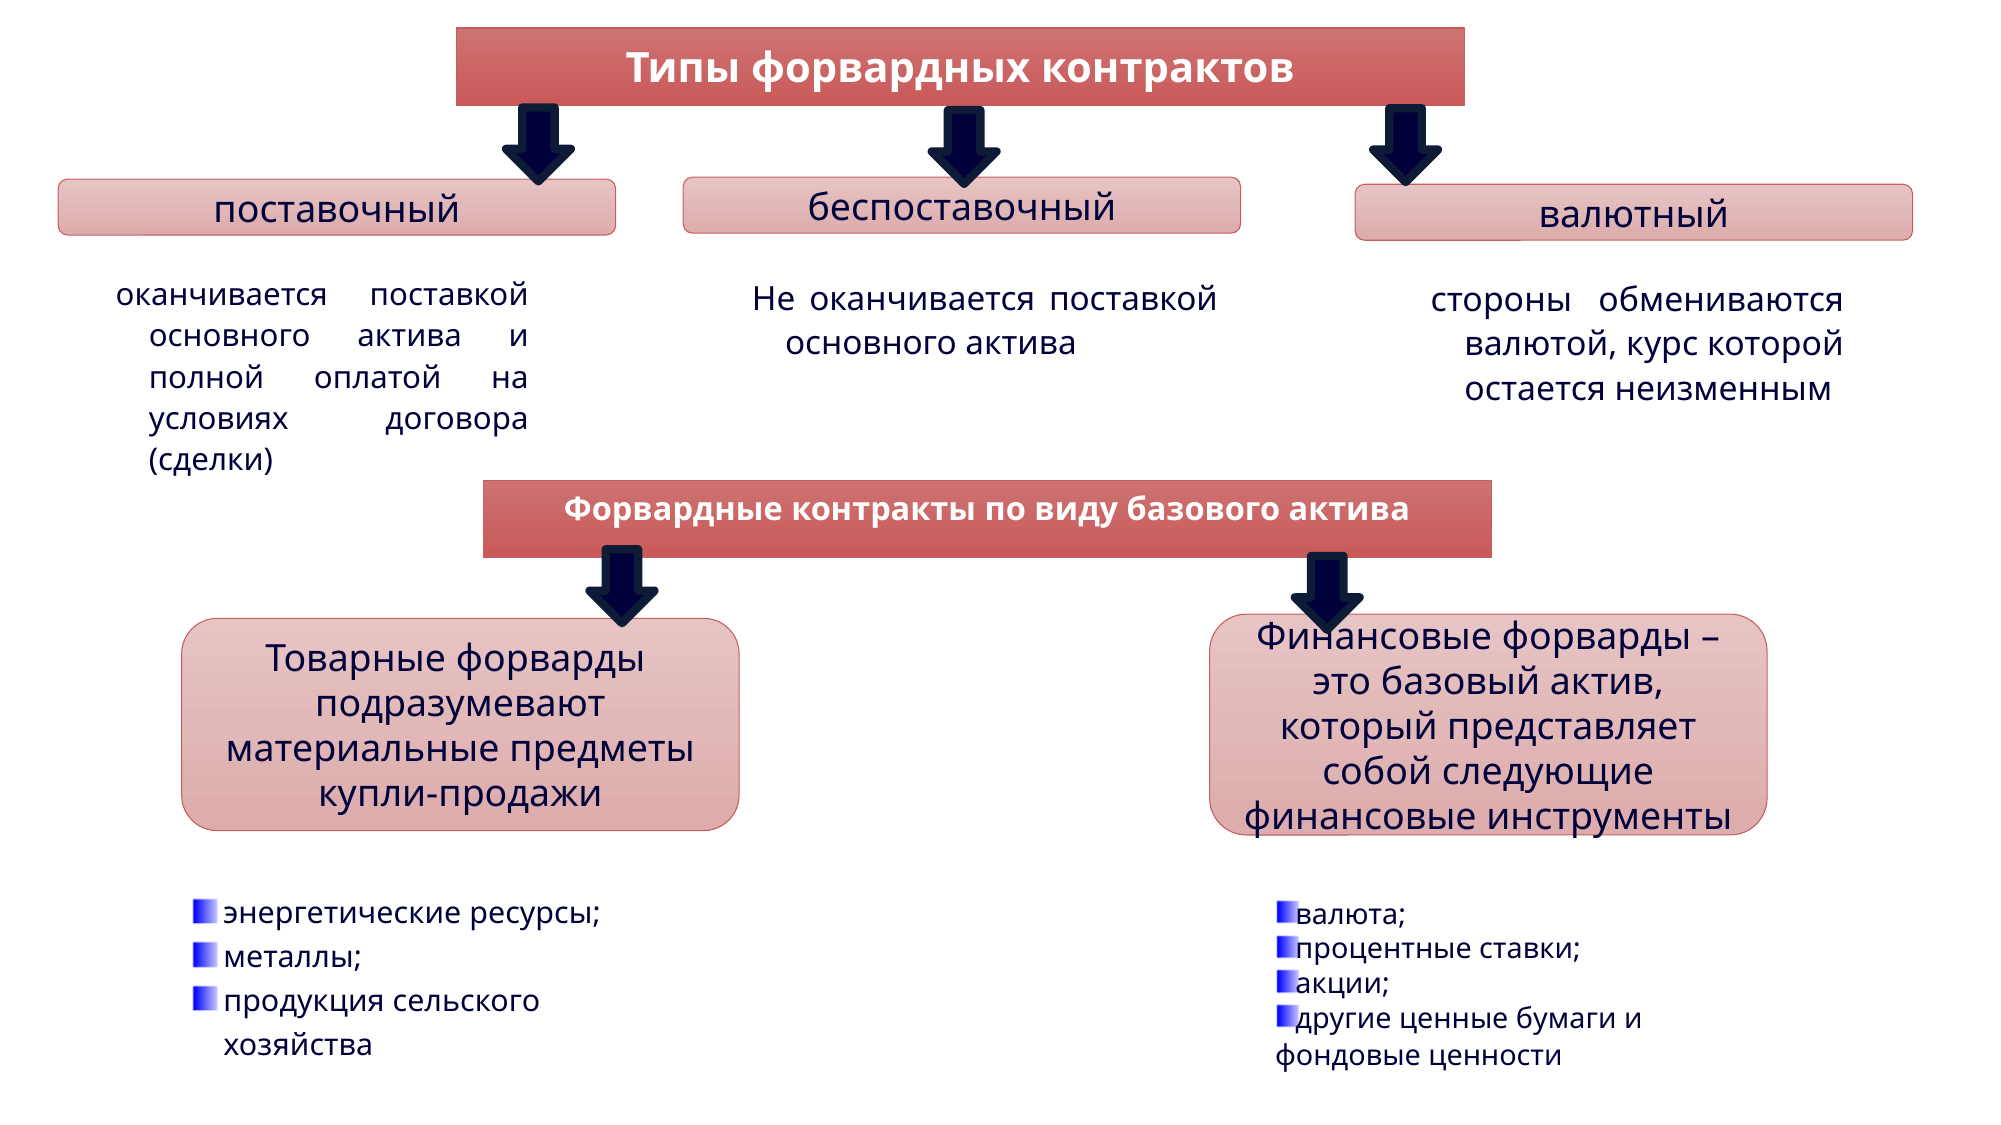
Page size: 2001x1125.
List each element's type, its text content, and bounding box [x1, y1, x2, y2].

text_box Форвардные контракты по виду базового актива [483, 480, 1492, 558]
text_box [501, 103, 575, 186]
picture [1275, 934, 1302, 961]
text_box беспоставочный [682, 176, 1242, 234]
text_box энергетические ресурсы; металлы; продукция сельского хозяйства [176, 878, 670, 1073]
text_box Финансовые форварды – это базовый актив, который представляет собой следующие финансовые инструменты [1209, 613, 1768, 836]
list Типы форвардных контрактов [456, 27, 1465, 106]
text_box валютный [1354, 183, 1914, 241]
text_box Не оканчивается поставкой основного актива [736, 265, 1234, 401]
picture [191, 984, 221, 1014]
text_box поставочный [57, 178, 617, 236]
picture [191, 897, 221, 927]
picture [1275, 899, 1302, 926]
text_box оканчивается поставкой основного актива и полной оплатой на условиях договора (сделки) [100, 262, 544, 488]
text_box Товарные форварды подразумевают материальные предметы купли-продажи [181, 617, 740, 832]
text_box [1290, 551, 1364, 634]
text_box стороны обмениваются валютой, курс которой остается неизменным [1415, 265, 1859, 421]
picture [1275, 1003, 1302, 1030]
text_box [1369, 104, 1443, 187]
picture [191, 940, 221, 971]
text_box [927, 105, 1001, 189]
text_box валюта; процентные ставки; акции; другие ценные бумаги и фондовые ценности [1260, 888, 1754, 1082]
text_box [585, 545, 659, 628]
picture [1275, 968, 1302, 996]
